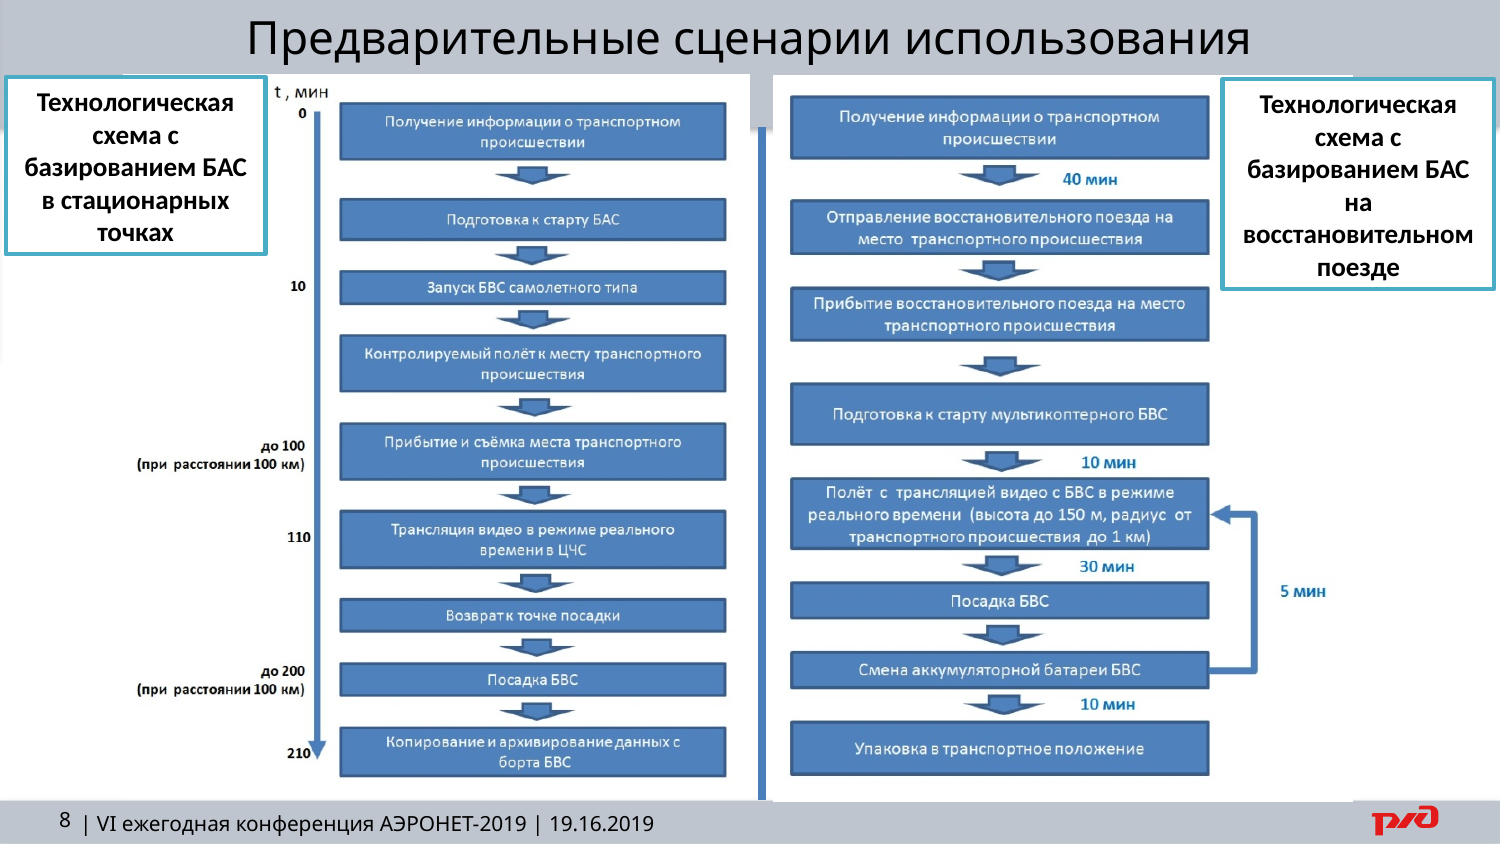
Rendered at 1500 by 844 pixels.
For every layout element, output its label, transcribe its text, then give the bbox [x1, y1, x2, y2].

text_box Технологическая схема с базированием БАС на восстановительном поезде [1355, 77, 1496, 291]
title Предварительные сценарии использования [0, 1, 1500, 127]
picture [123, 74, 751, 798]
text_box Технологическая схема с базированием БАС в стационарных точках [4, 75, 120, 256]
picture [773, 75, 1353, 802]
